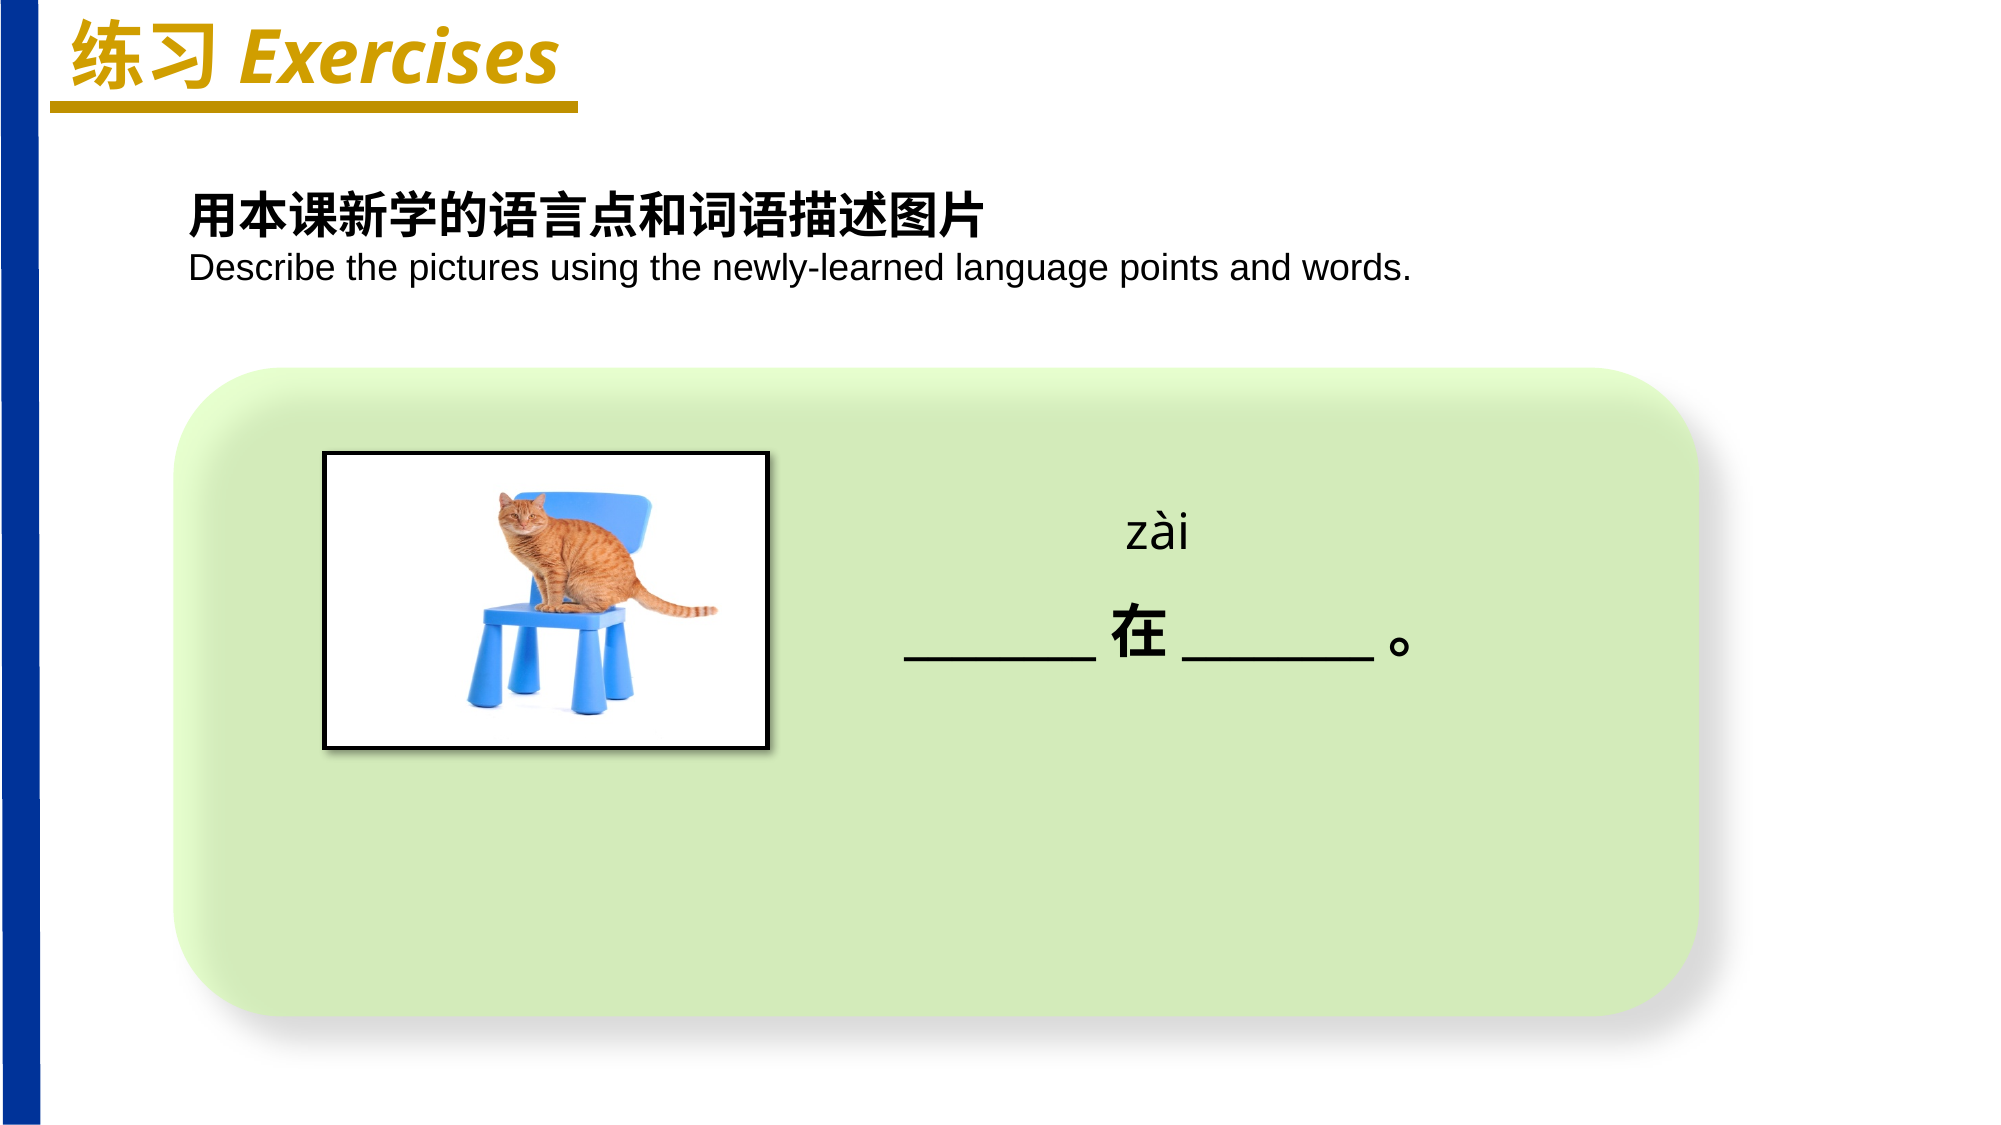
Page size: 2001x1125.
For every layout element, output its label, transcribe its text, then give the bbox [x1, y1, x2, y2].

text_box 用本课新学的语言点和词语描述图片 Describe the pictures using the newly-learned language points and words. [173, 175, 1700, 296]
text_box [172, 366, 1701, 1018]
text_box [324, 452, 768, 748]
text_box zài ________在________。 [889, 461, 2000, 867]
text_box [50, 1, 579, 108]
